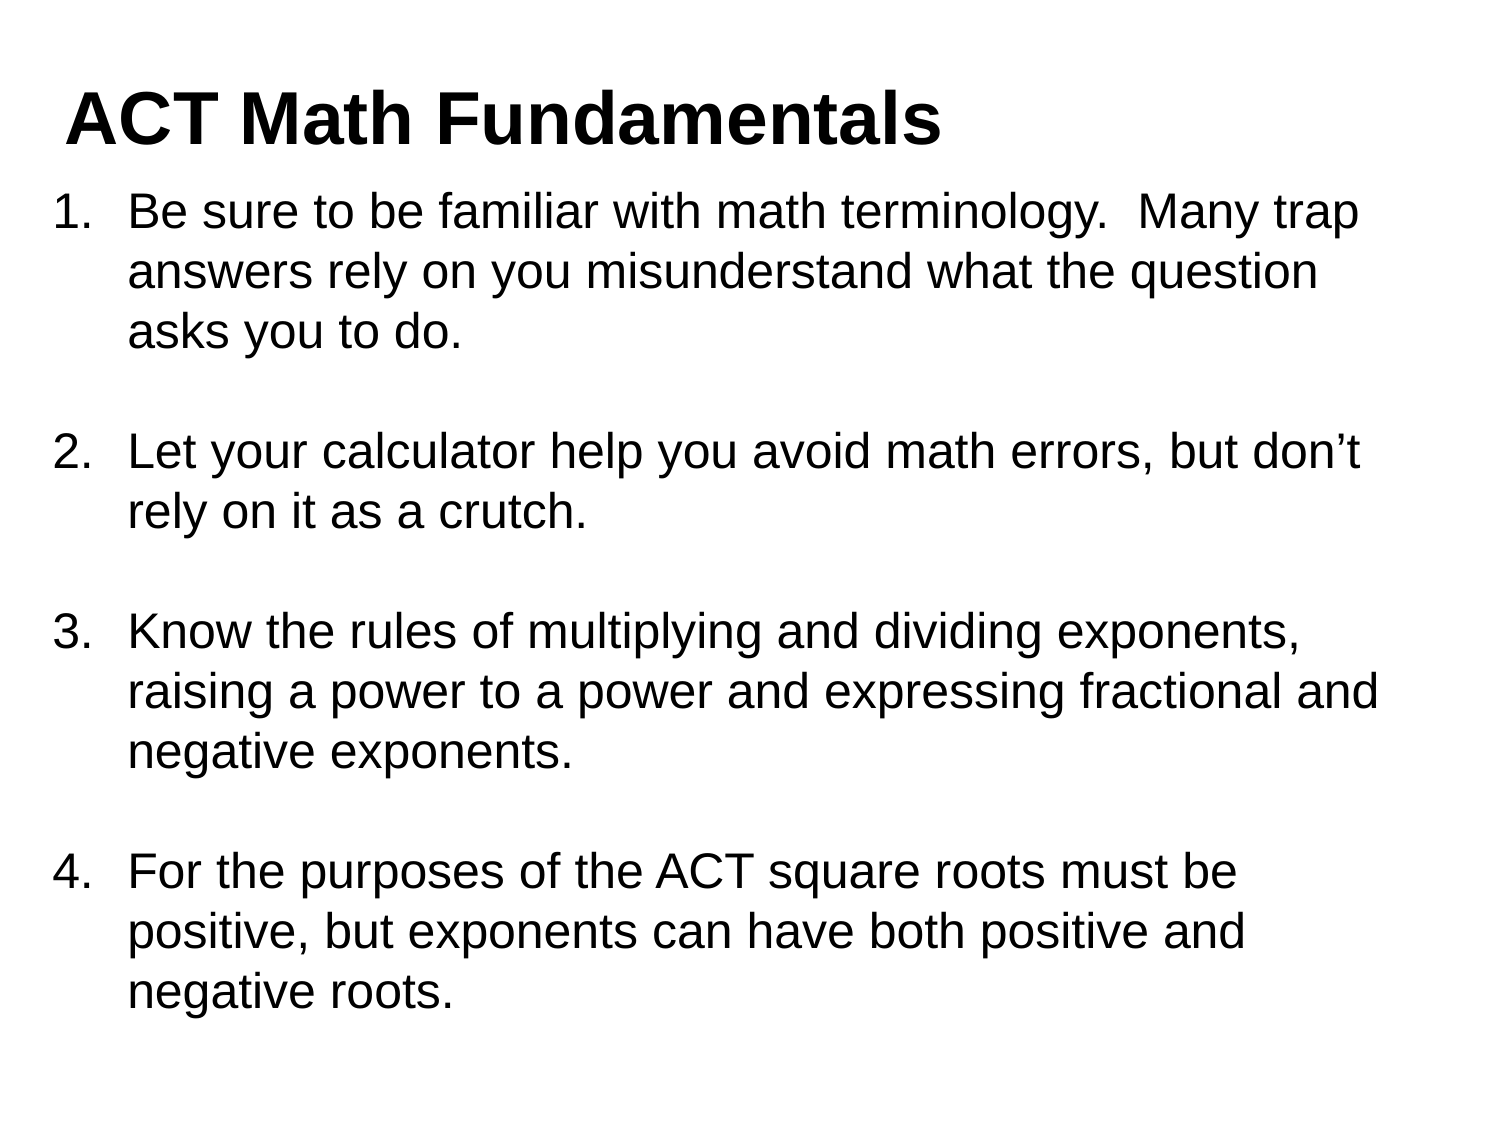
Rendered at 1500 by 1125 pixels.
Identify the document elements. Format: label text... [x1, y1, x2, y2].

text_box Be sure to be familiar with math terminology. Many trap answers rely on you misunderstand what the question asks you to do. Let your calculator help you avoid math errors, but don’t rely on it as a crutch. Know the rules of multiplying and dividing exponents, raising a power to a power and expressing fractional and negative exponents. For the purposes of the ACT square roots must be positive, but exponents can have both positive and negative roots. [37, 170, 1450, 1116]
text_box ACT Math Fundamentals [50, 62, 1288, 168]
